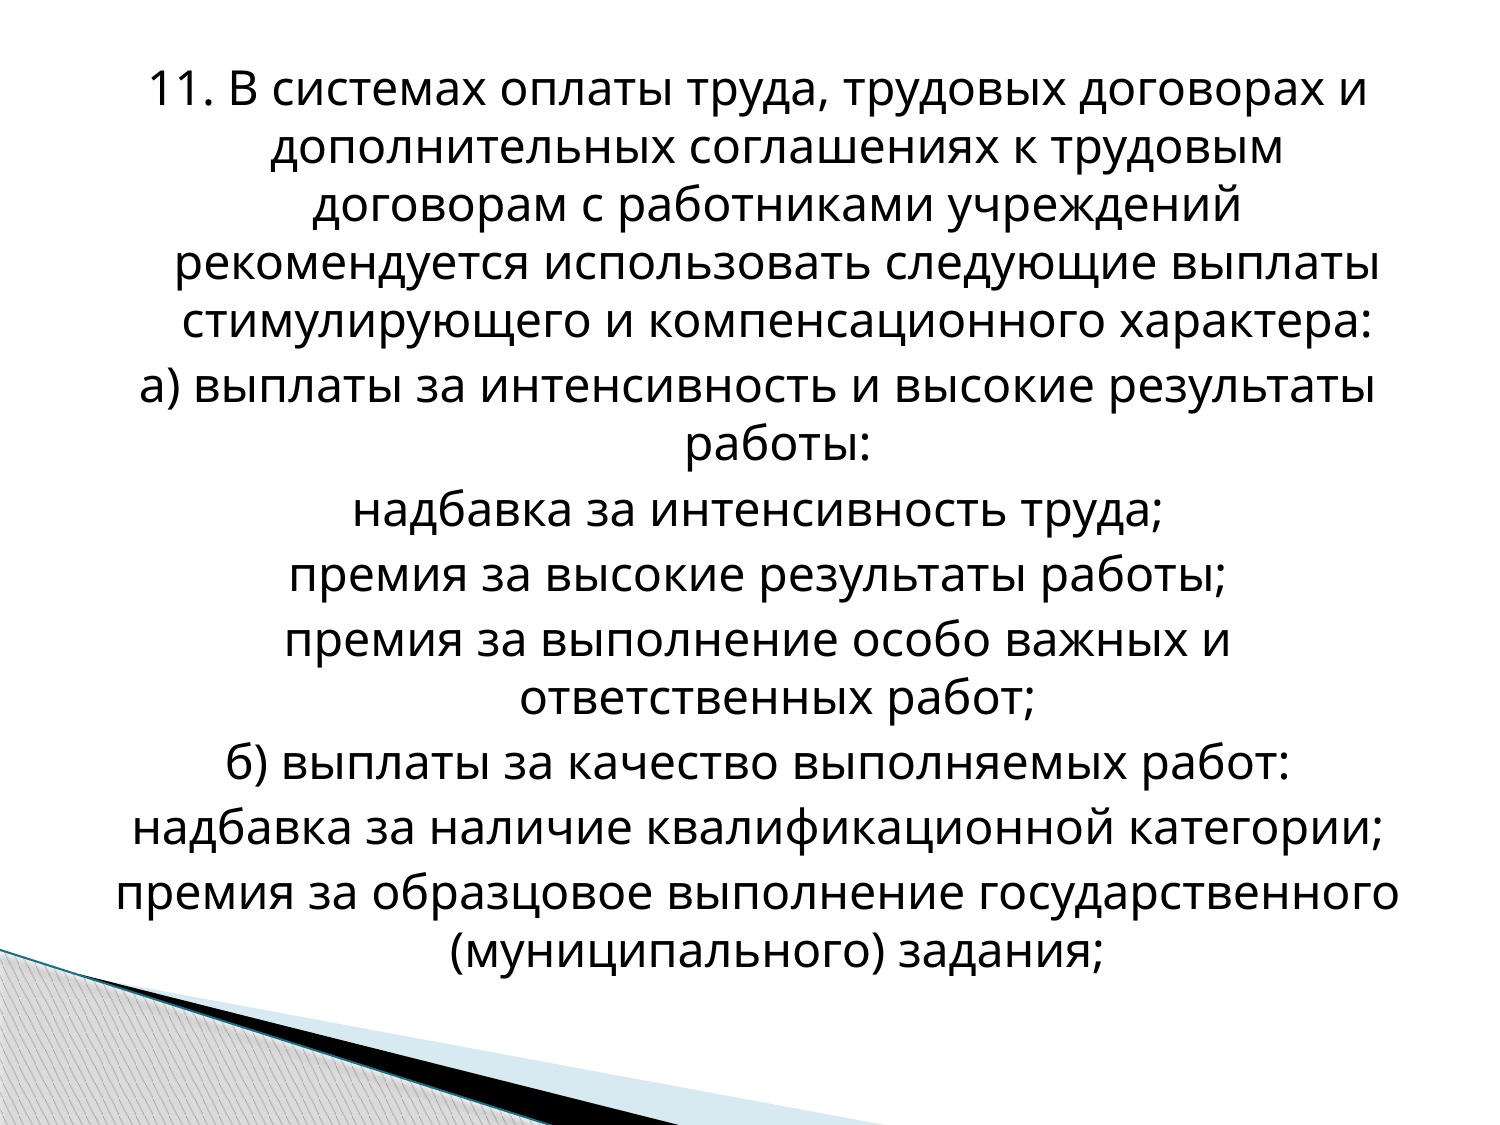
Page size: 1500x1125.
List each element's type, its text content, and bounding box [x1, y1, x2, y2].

list 11. В системах оплаты труда, трудовых договорах и дополнительных соглашениях к трудовым договорам с работниками учреждений рекомендуется использовать следующие выплаты стимулирующего и компенсационного характера: а) выплаты за интенсивность и высокие результаты работы: надбавка за интенсивность труда; премия за высокие результаты работы; премия за выполнение особо важных и ответственных работ; б) выплаты за качество выполняемых работ: надбавка за наличие квалификационной категории; премия за образцовое выполнение государственного (муниципального) задания; [75, 50, 1425, 1005]
